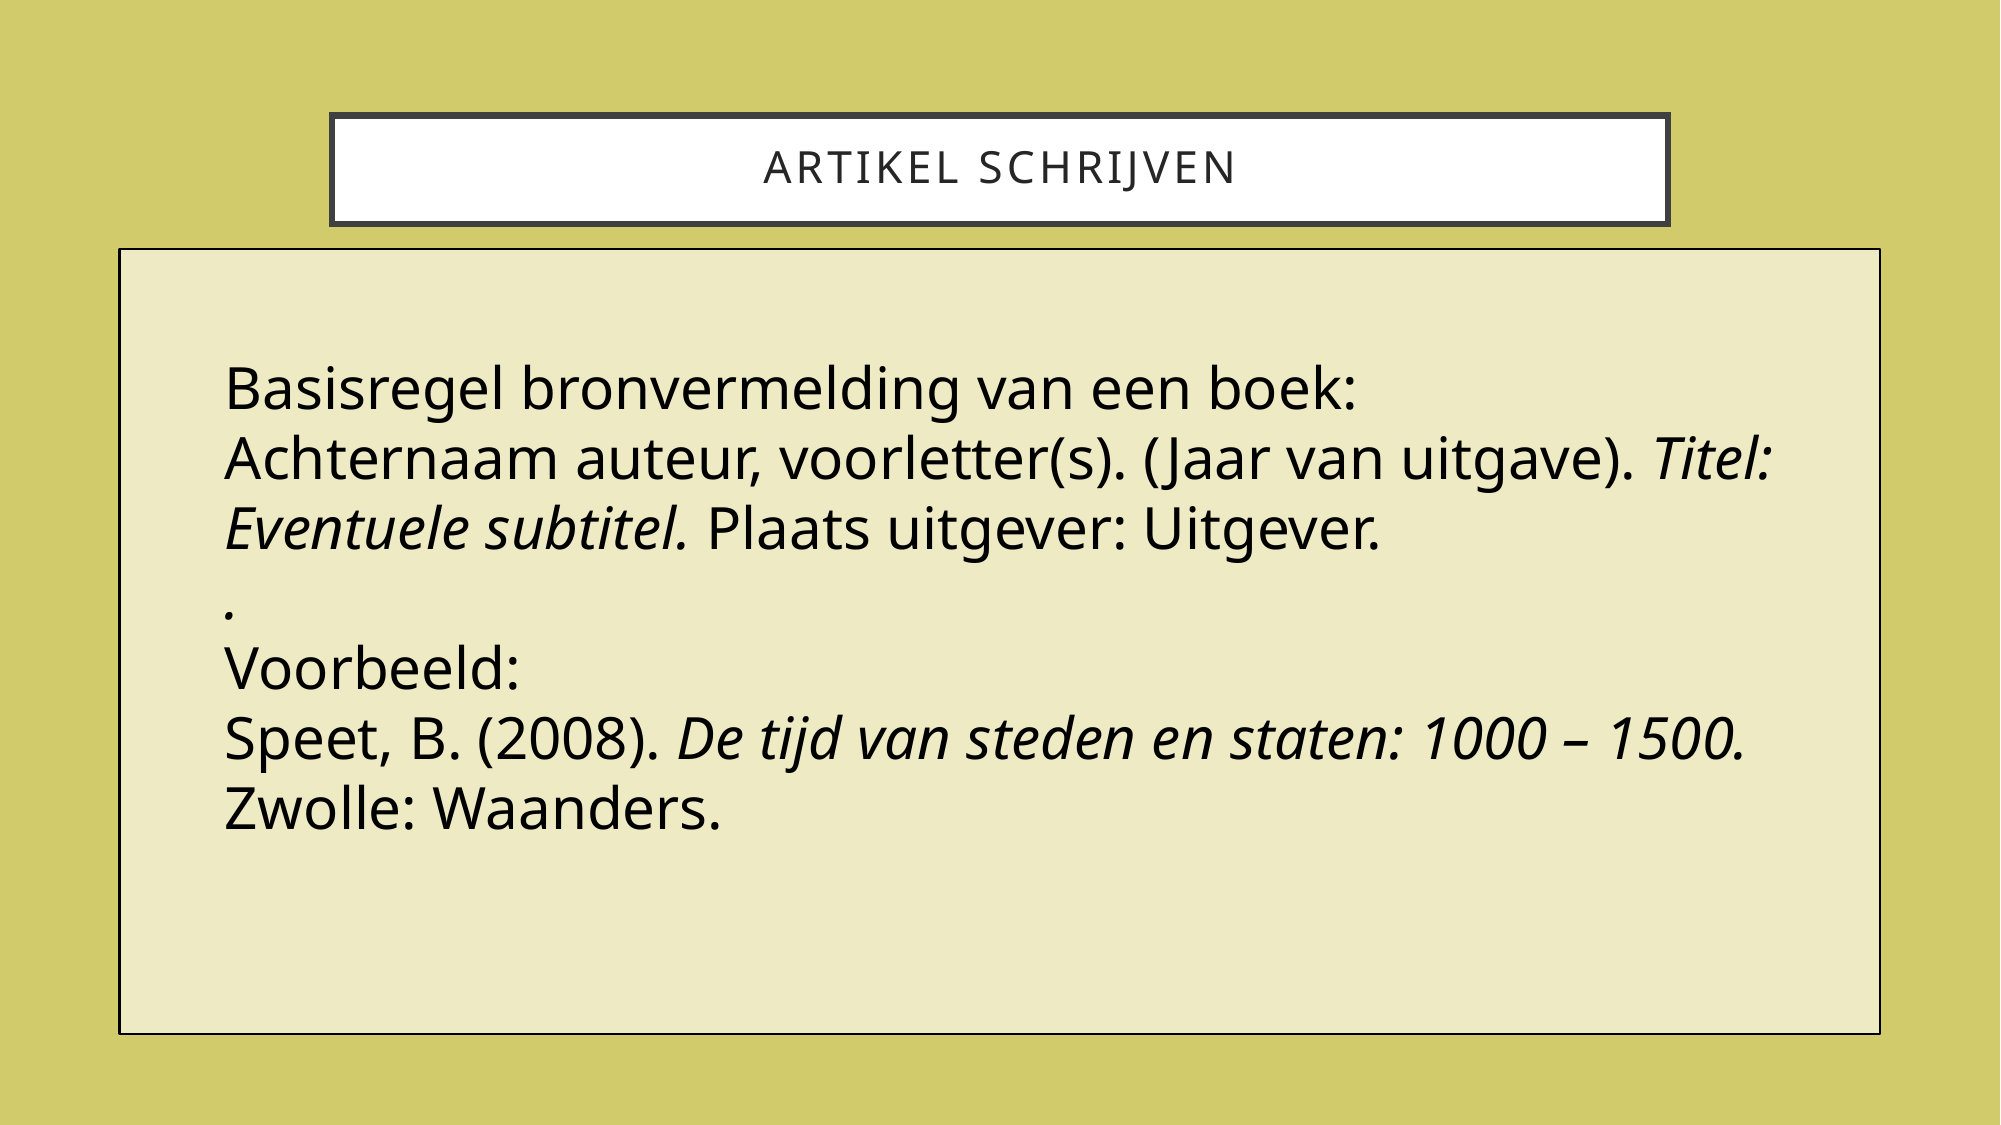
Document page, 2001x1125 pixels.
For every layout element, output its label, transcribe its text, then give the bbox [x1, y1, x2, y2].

text_box Basisregel bronvermelding van een boek: Achternaam auteur, voorletter(s). (Jaar van uitgave). Titel: Eventuele subtitel. Plaats uitgever: Uitgever. . Voorbeeld: Speet, B. (2008). De tijd van steden en staten: 1000 – 1500. Zwolle: Waanders. [209, 344, 1790, 849]
title Artikel schrijven [329, 112, 1671, 227]
text_box [118, 248, 1881, 1035]
